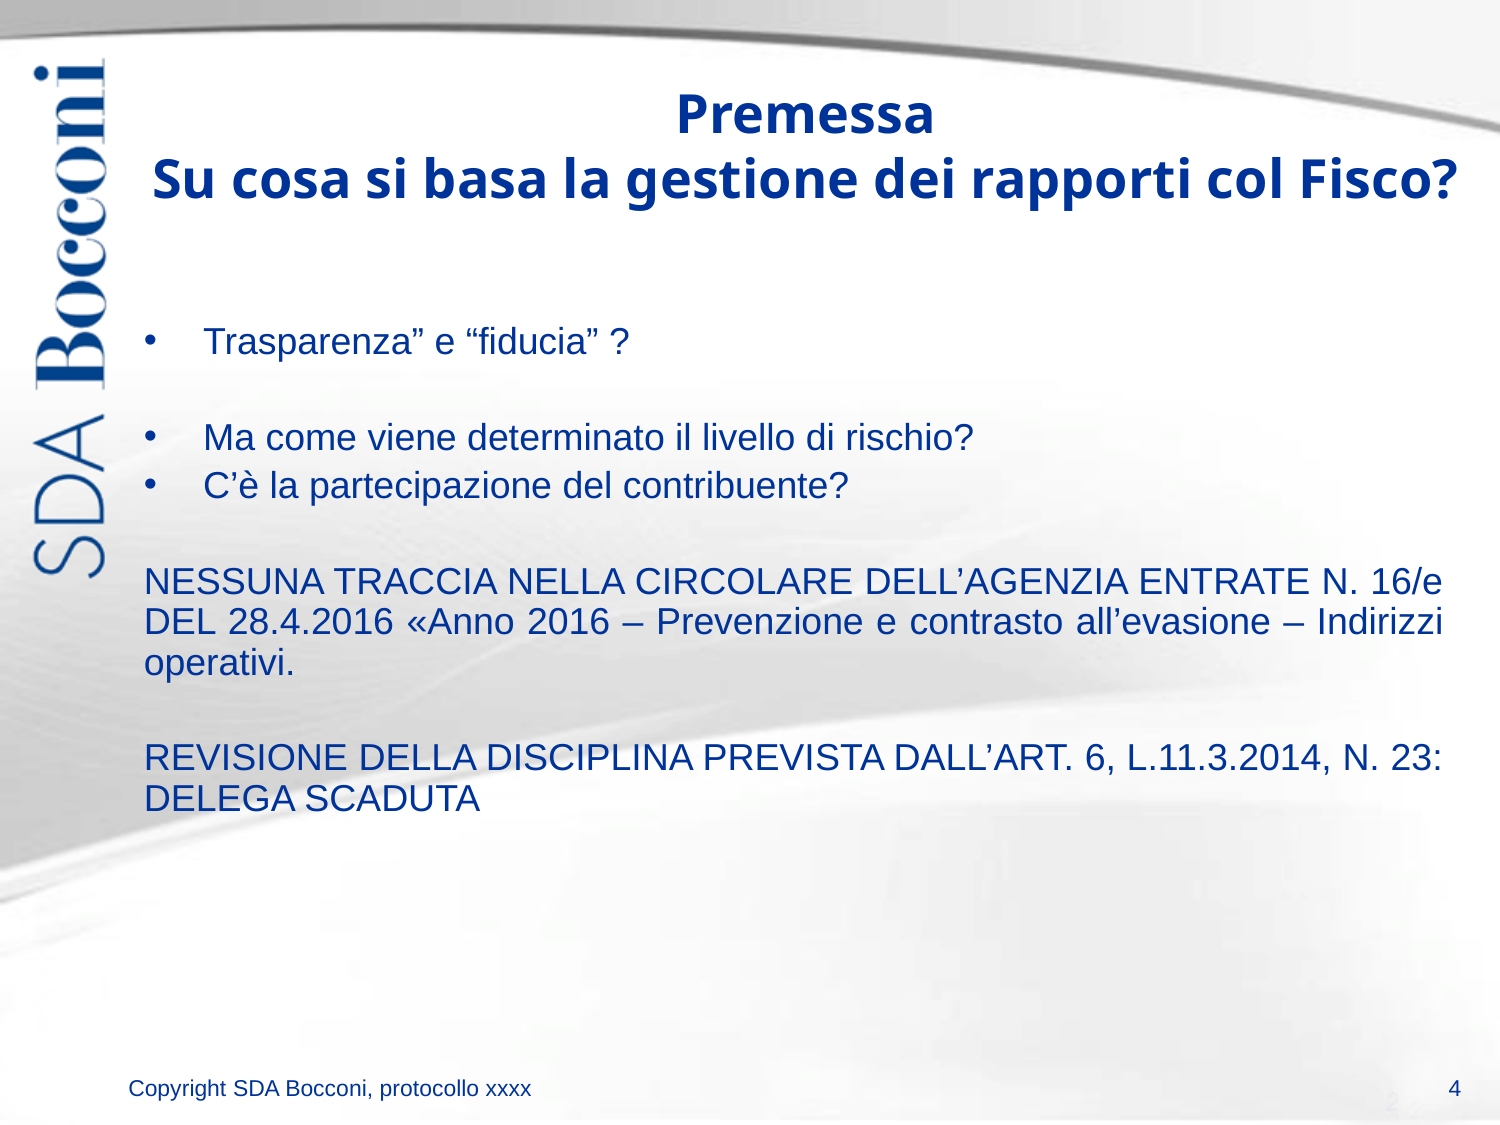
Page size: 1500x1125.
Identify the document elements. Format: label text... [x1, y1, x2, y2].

list Trasparenza” e “fiducia” ? Ma come viene determinato il livello di rischio? C’è la partecipazione del contribuente? NESSUNA TRACCIA NELLA CIRCOLARE DELL’AGENZIA ENTRATE N. 16/e DEL 28.4.2016 «Anno 2016 – Prevenzione e contrasto all’evasione – Indirizzi operativi. REVISIONE DELLA DISCIPLINA PREVISTA DALL’ART. 6, L.11.3.2014, N. 23: DELEGA SCADUTA [128, 314, 1459, 1044]
picture [0, 0, 1500, 1125]
title Premessa Su cosa si basa la gestione dei rapporti col Fisco? [128, 44, 1483, 244]
slide_number 4 [1394, 1066, 1477, 1125]
